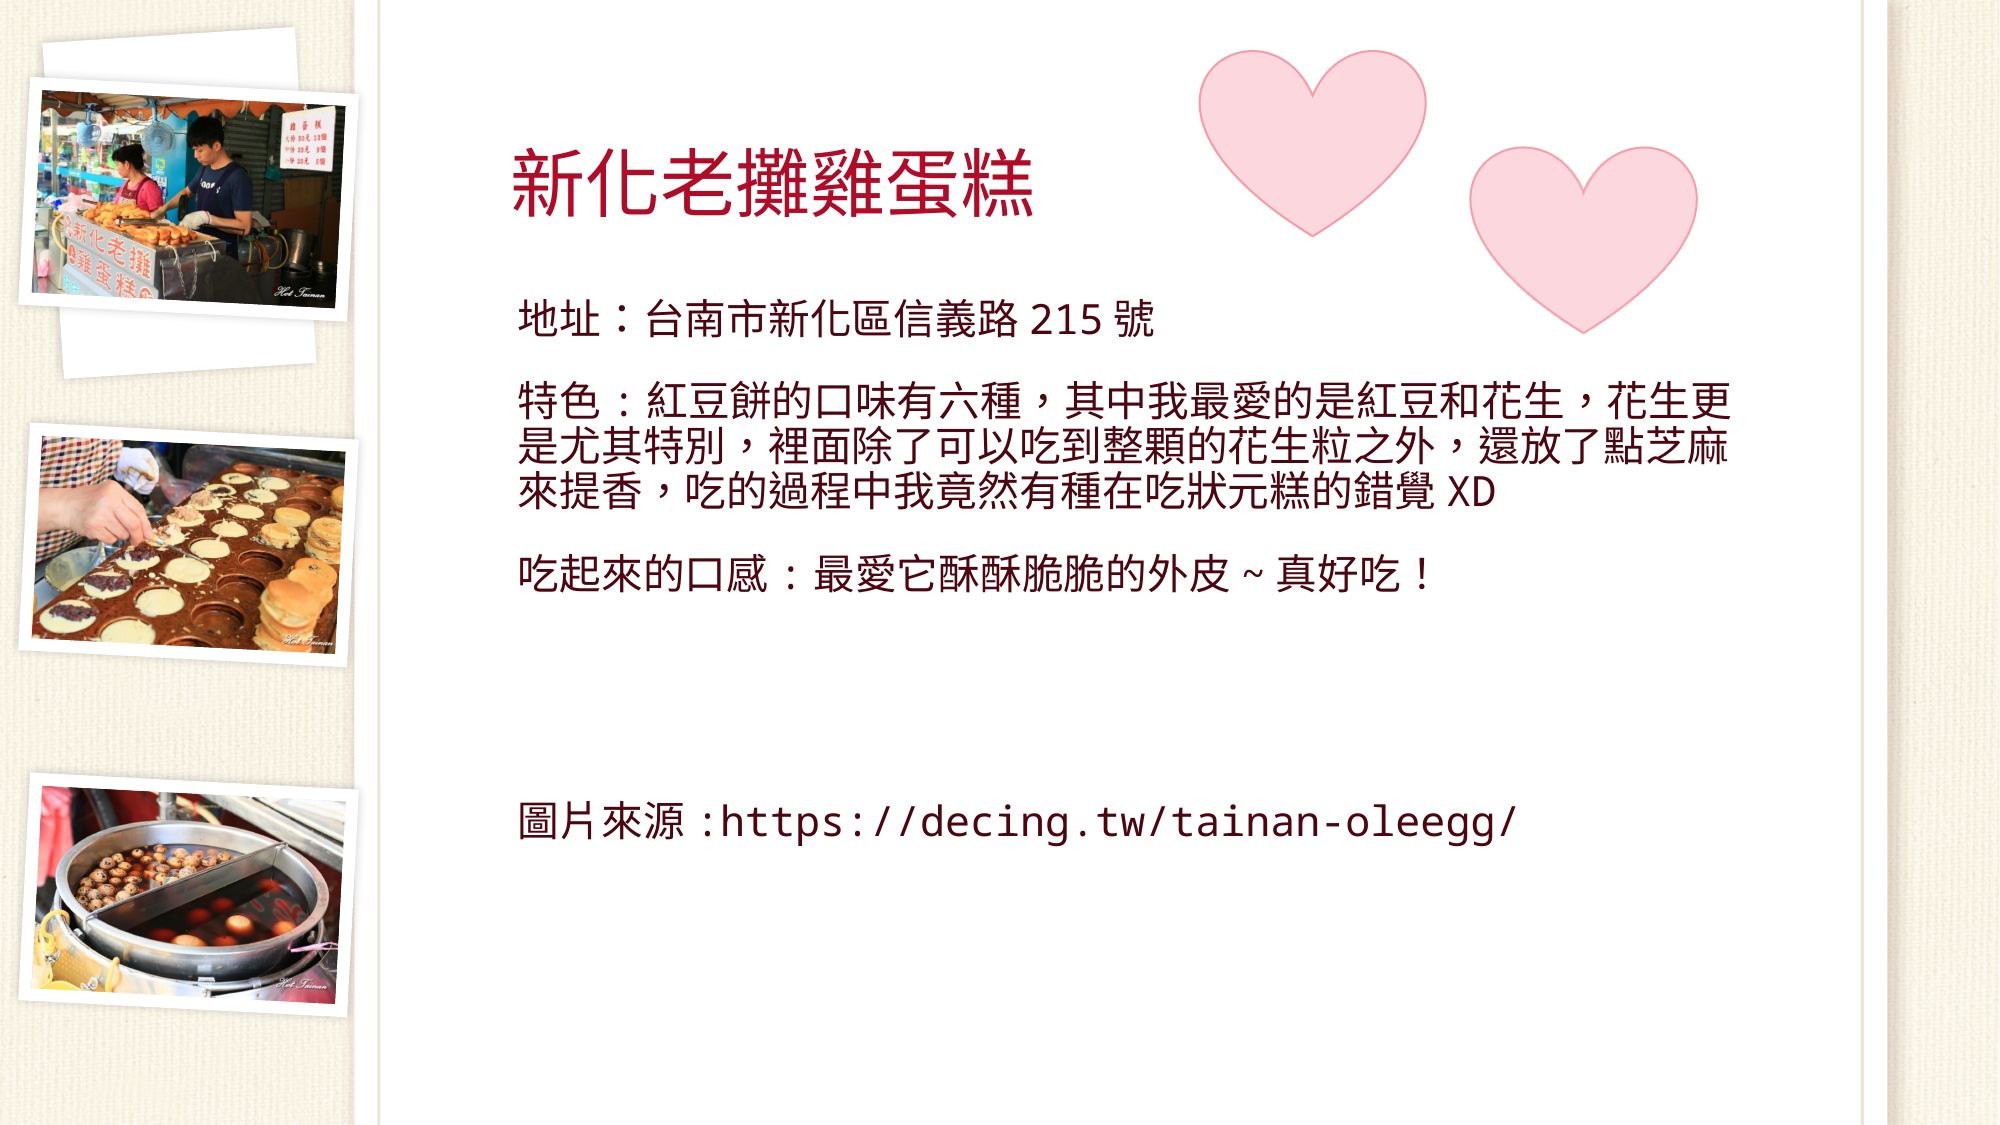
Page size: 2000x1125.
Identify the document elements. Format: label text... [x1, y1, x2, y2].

list 地址：台南市新化區信義路215號 特色:紅豆餅的口味有六種，其中我最愛的是紅豆和花生，花生更是尤其特別，裡面除了可以吃到整顆的花生粒之外，還放了點芝麻來提香，吃的過程中我竟然有種在吃狀元糕的錯覺XD 吃起來的口感:最愛它酥酥脆脆的外皮~真好吃！ 圖片來源:https://decing.tw/tainan-oleegg/ [495, 290, 1754, 1034]
picture [32, 436, 345, 654]
picture [1888, 0, 2000, 1125]
picture [0, 0, 354, 1125]
text_box [1198, 50, 1427, 238]
picture [32, 91, 345, 308]
title 新化老攤雞蛋糕 [495, 46, 1754, 235]
picture [1469, 146, 1698, 335]
picture [32, 786, 345, 1004]
